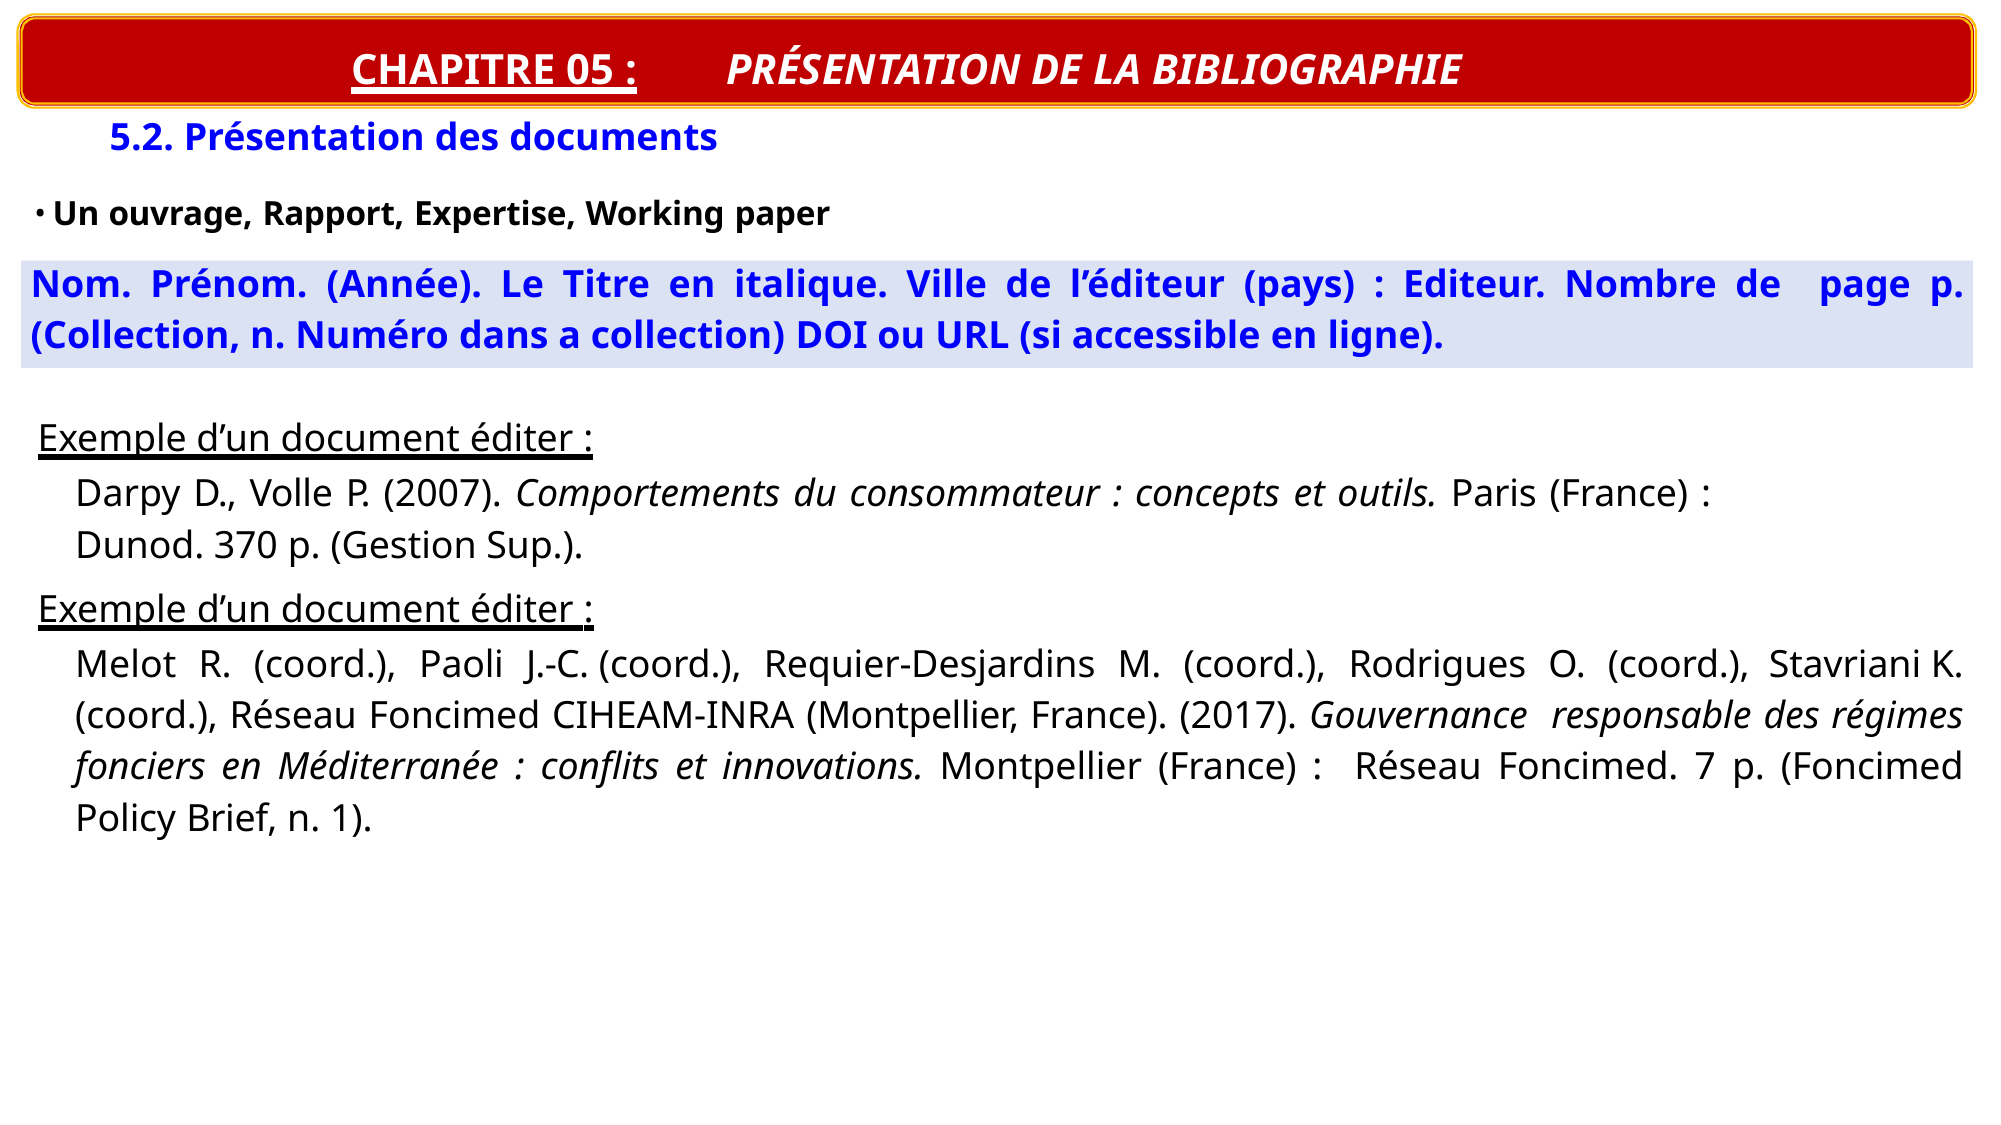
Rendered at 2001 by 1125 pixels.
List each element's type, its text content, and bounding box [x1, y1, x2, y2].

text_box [18, 258, 1976, 375]
text_box 5.2. Présentation des documents Un ouvrage, Rapport, Expertise, Working paper Nom. Prénom. (Année). Le Titre en italique. Ville de l’éditeur (pays) : Editeur. Nombre de page p. (Collection, n. Numéro dans a collection) DOI ou URL (si accessible en ligne). Exemple d’un document éditer : Darpy D., Volle P. (2007). Comportements du consommateur : concepts et outils. Paris (France) : Dunod. 370 p. (Gestion Sup.). Exemple d’un document éditer : Melot R. (coord.), Paoli J.-C. (coord.), Requier-Desjardins M. (coord.), Rodrigues O. (coord.), Stavriani K. (coord.), Réseau Foncimed CIHEAM-INRA (Montpellier, France). (2017). Gouvernance responsable des régimes fonciers en Méditerranée : conflits et innovations. Montpellier (France) : Réseau Foncimed. 7 p. (Foncimed Policy Brief, n. 1). [20, 384, 1973, 839]
text_box 5.2. Présentation des documents Un ouvrage, Rapport, Expertise, Working paper Nom. Prénom. (Année). Le Titre en italique. Ville de l’éditeur (pays) : Editeur. Nombre de page p. (Collection, n. Numéro dans a collection) DOI ou URL (si accessible en ligne). Exemple d’un document éditer : Darpy D., Volle P. (2007). Comportements du consommateur : concepts et outils. Paris (France) : Dunod. 370 p. (Gestion Sup.). Exemple d’un document éditer : Melot R. (coord.), Paoli J.-C. (coord.), Requier-Desjardins M. (coord.), Rodrigues O. (coord.), Stavriani K. (coord.), Réseau Foncimed CIHEAM-INRA (Montpellier, France). (2017). Gouvernance responsable des régimes fonciers en Méditerranée : conflits et innovations. Montpellier (France) : Réseau Foncimed. 7 p. (Foncimed Policy Brief, n. 1). [20, 110, 1973, 258]
title CHAPITRE 05 : PRÉSENTATION DE LA BIBLIOGRAPHIE [348, 40, 1646, 110]
